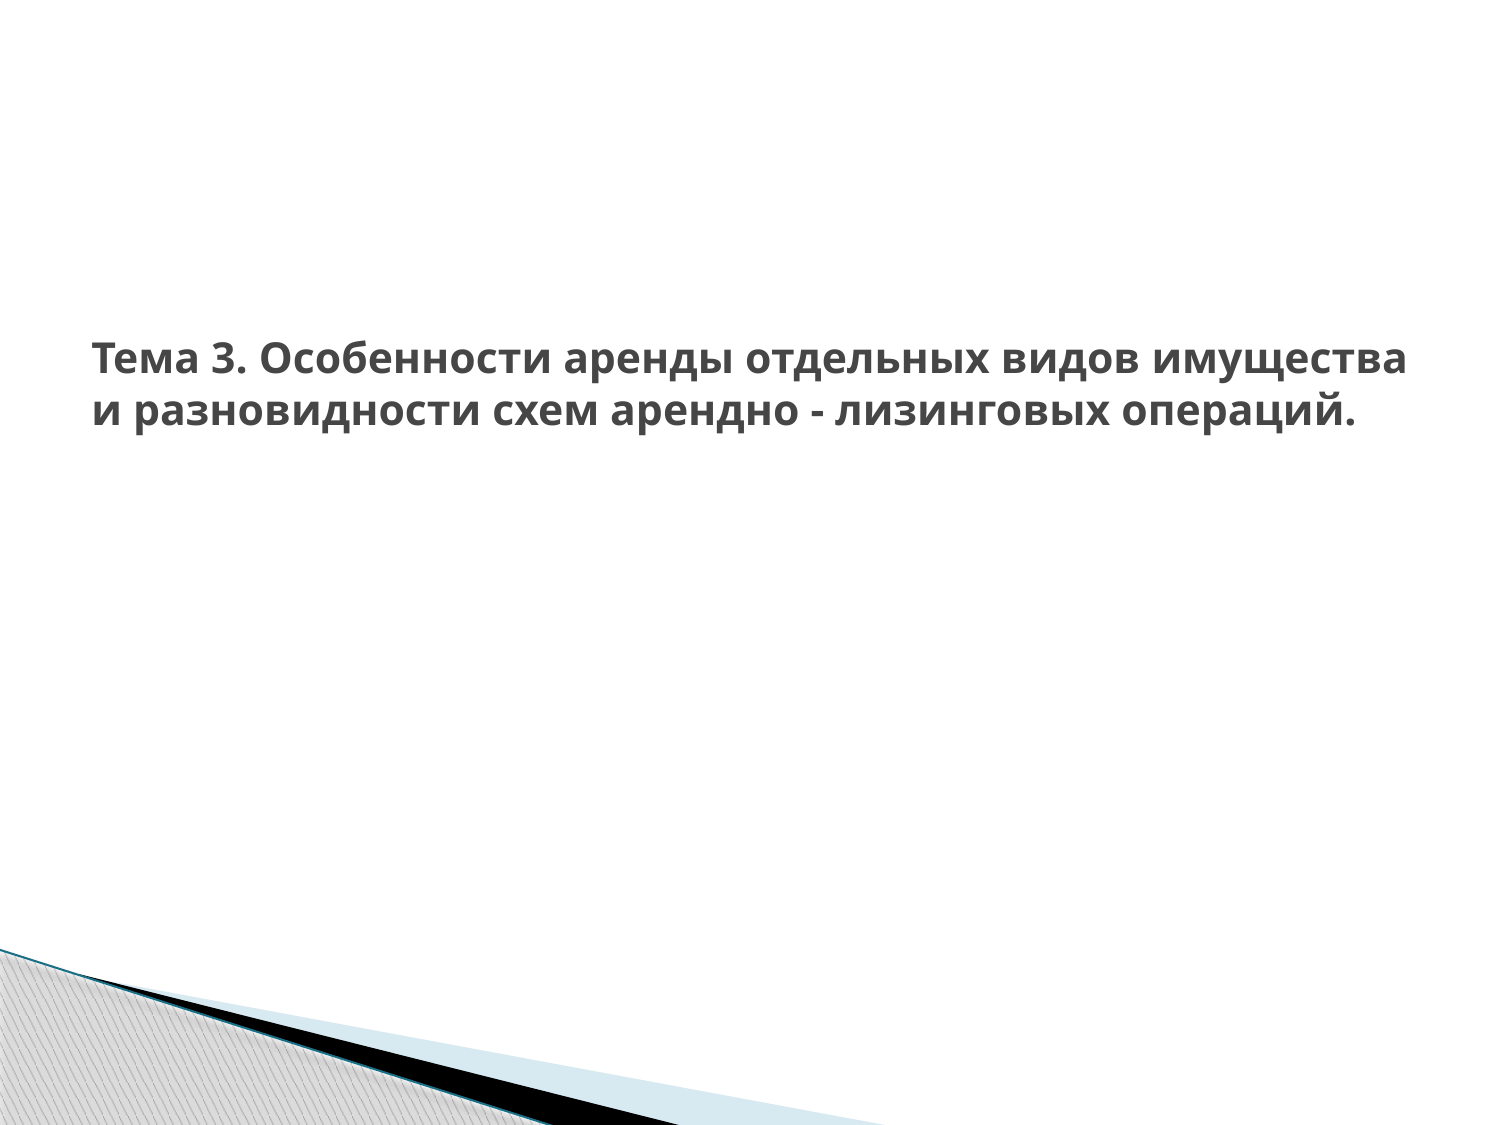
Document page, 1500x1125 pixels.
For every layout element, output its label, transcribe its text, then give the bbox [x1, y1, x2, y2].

title Тема 3. Особенности аренды отдельных видов имущества и разновидности схем арендно - лизинговых операций. [76, 314, 1427, 502]
